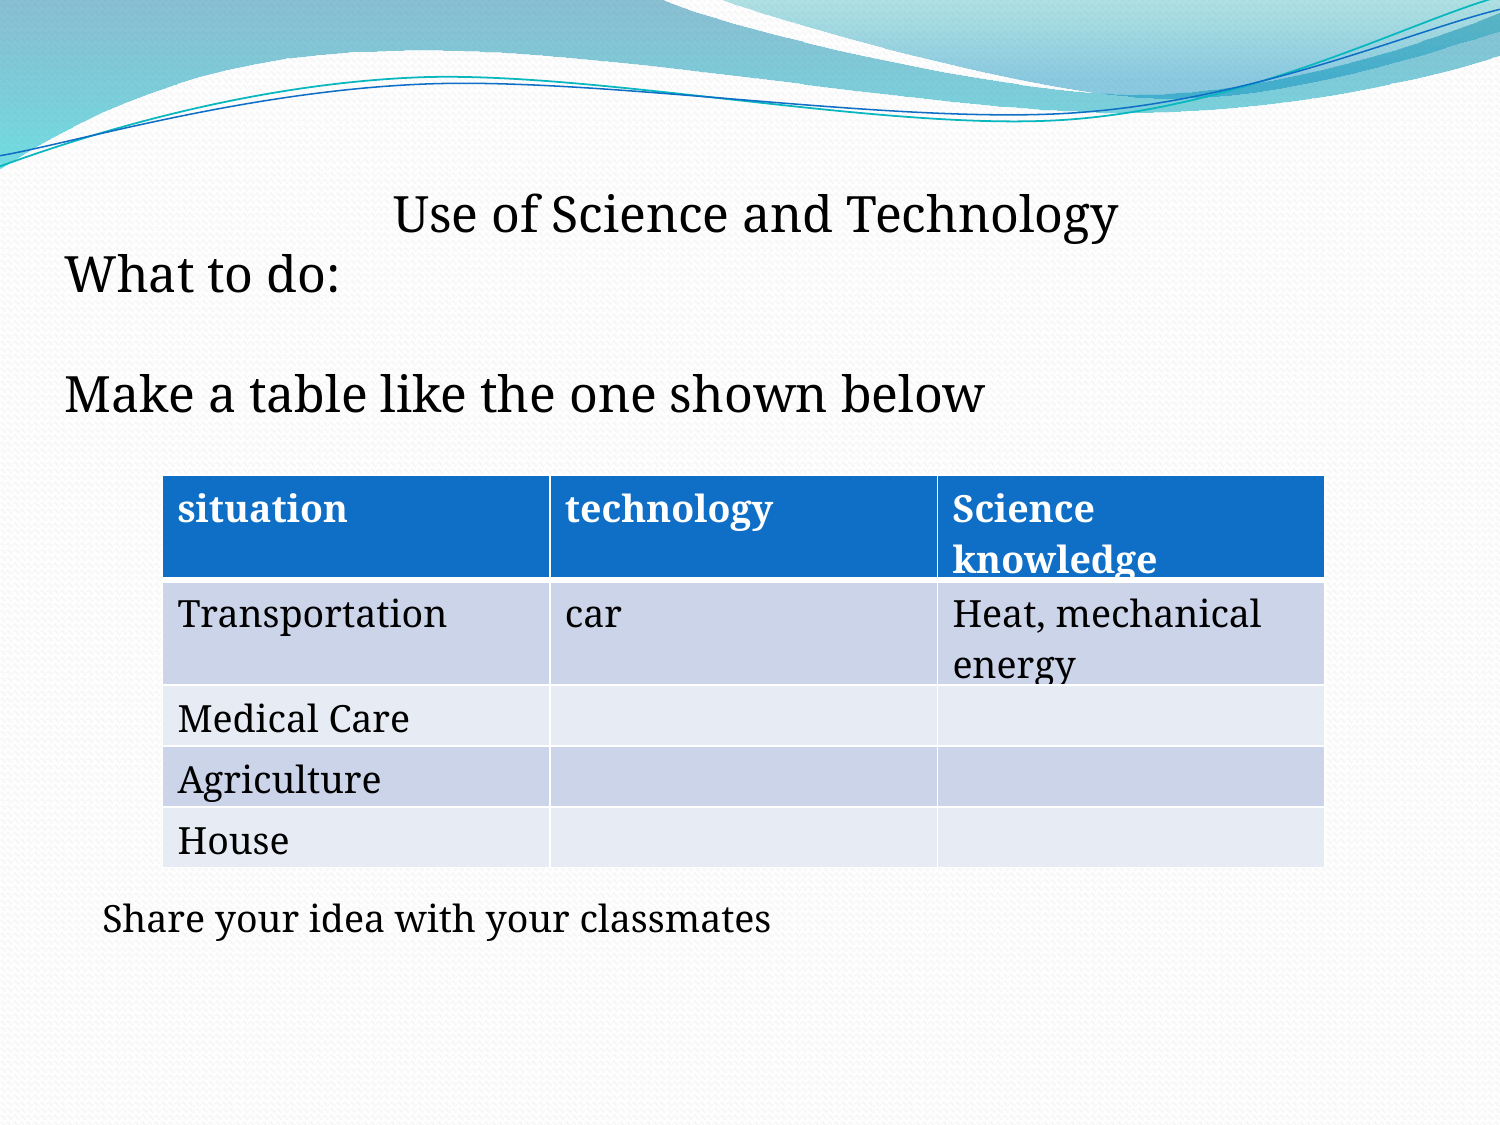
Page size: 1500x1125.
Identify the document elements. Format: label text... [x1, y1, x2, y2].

table_header situation [163, 476, 549, 577]
table_cell car [551, 583, 937, 684]
table_cell [938, 808, 1324, 867]
table_cell [551, 686, 937, 745]
table_cell House [163, 808, 549, 867]
table_cell [551, 747, 937, 806]
table_cell Medical Care [163, 686, 549, 745]
table_cell [938, 747, 1324, 806]
table_cell Agriculture [163, 747, 549, 806]
table_cell Heat, mechanical energy [938, 583, 1324, 684]
table_header Science knowledge [938, 476, 1324, 577]
table_cell [551, 808, 937, 867]
table_cell Transportation [163, 583, 549, 684]
text_box Share your idea with your classmates [87, 887, 1500, 948]
text_box Use of Science and Technology What to do: Make a table like the one shown below [49, 174, 1463, 475]
table_header technology [551, 476, 937, 577]
table_cell [938, 686, 1324, 745]
